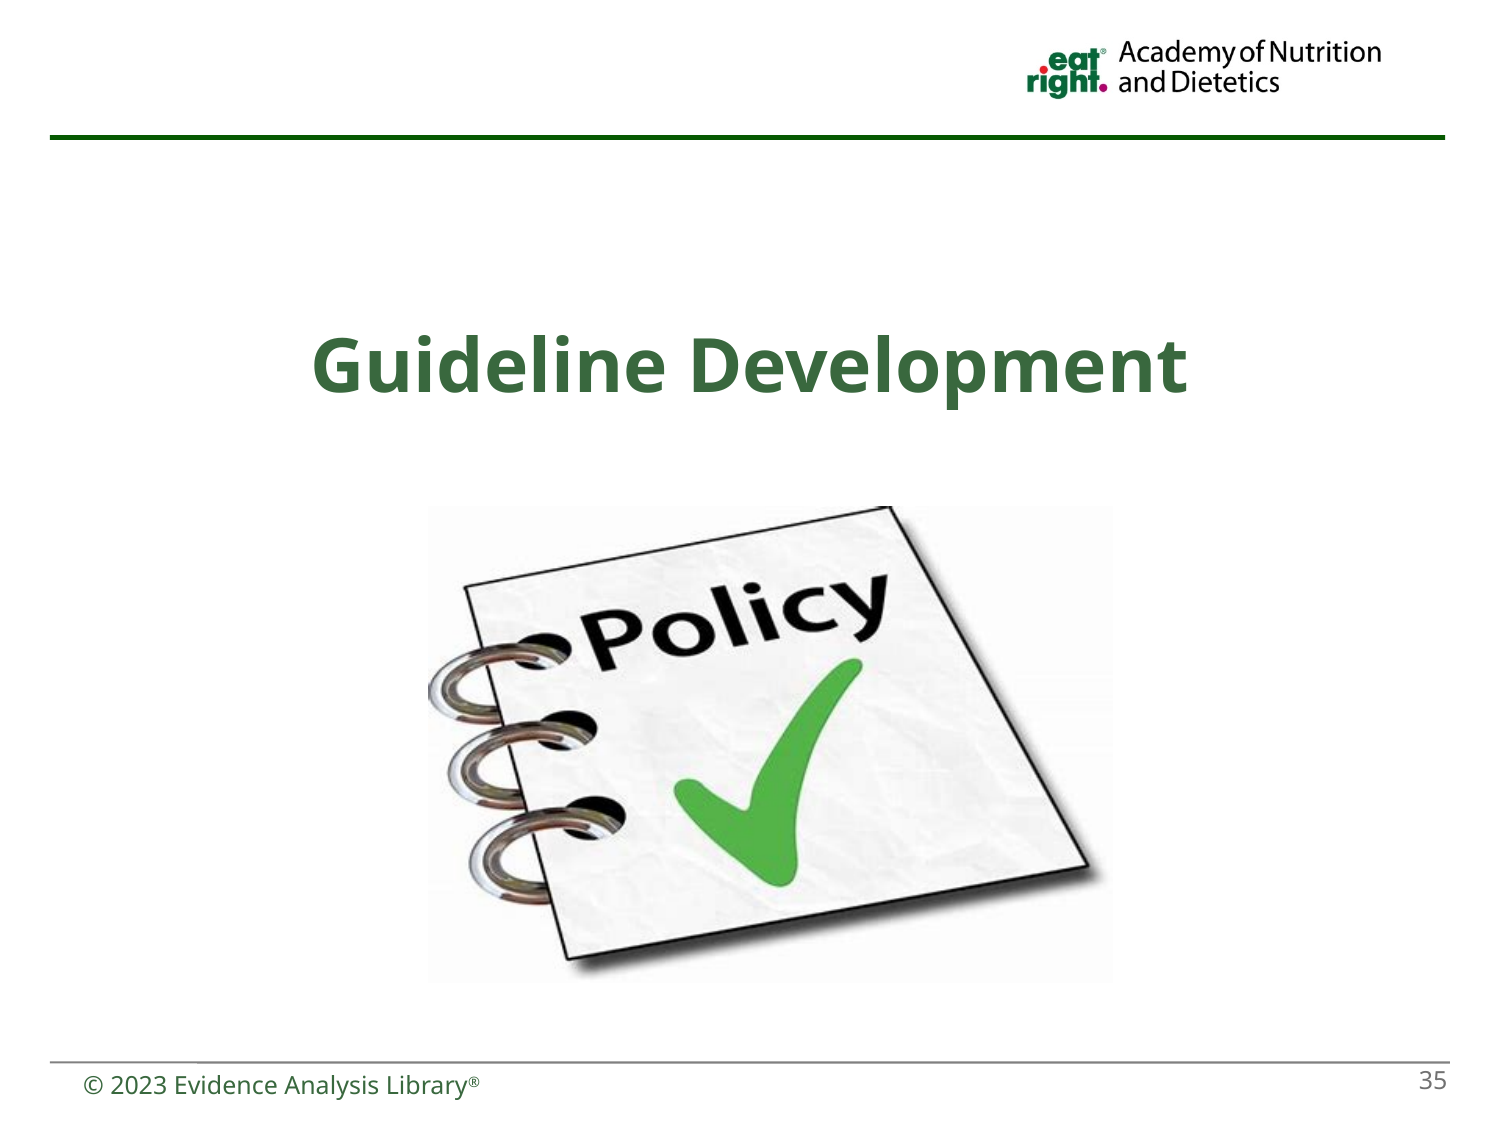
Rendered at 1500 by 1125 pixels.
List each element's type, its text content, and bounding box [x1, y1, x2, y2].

picture [427, 506, 1113, 984]
picture [1025, 37, 1382, 100]
text_box © 2023 Evidence Analysis Library® [68, 1062, 495, 1108]
slide_number 35 [1112, 1062, 1463, 1100]
list Guideline Development [87, 309, 1413, 423]
